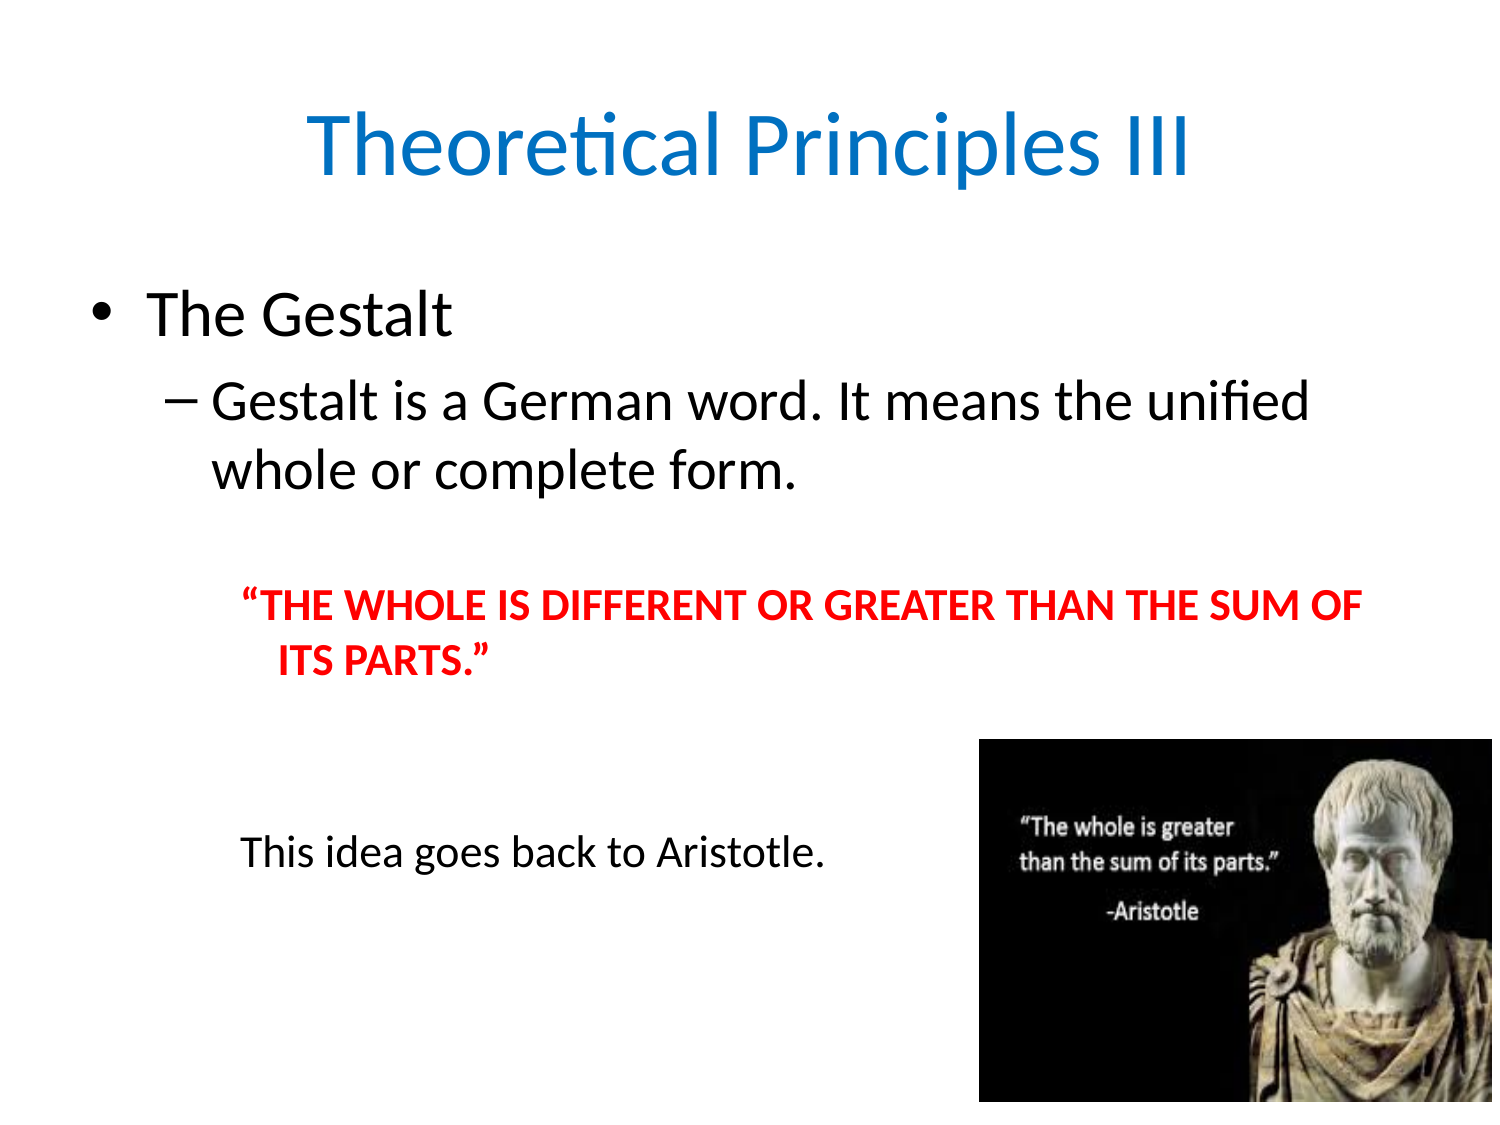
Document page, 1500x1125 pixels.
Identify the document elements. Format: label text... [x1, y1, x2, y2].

list The Gestalt Gestalt is a German word. It means the unified whole or complete form. “THE WHOLE IS DIFFERENT OR GREATER THAN THE SUM OF ITS PARTS.” This idea goes back to Aristotle. [75, 262, 1425, 1005]
picture [979, 739, 1492, 1102]
title Theoretical Principles III [75, 45, 1425, 233]
